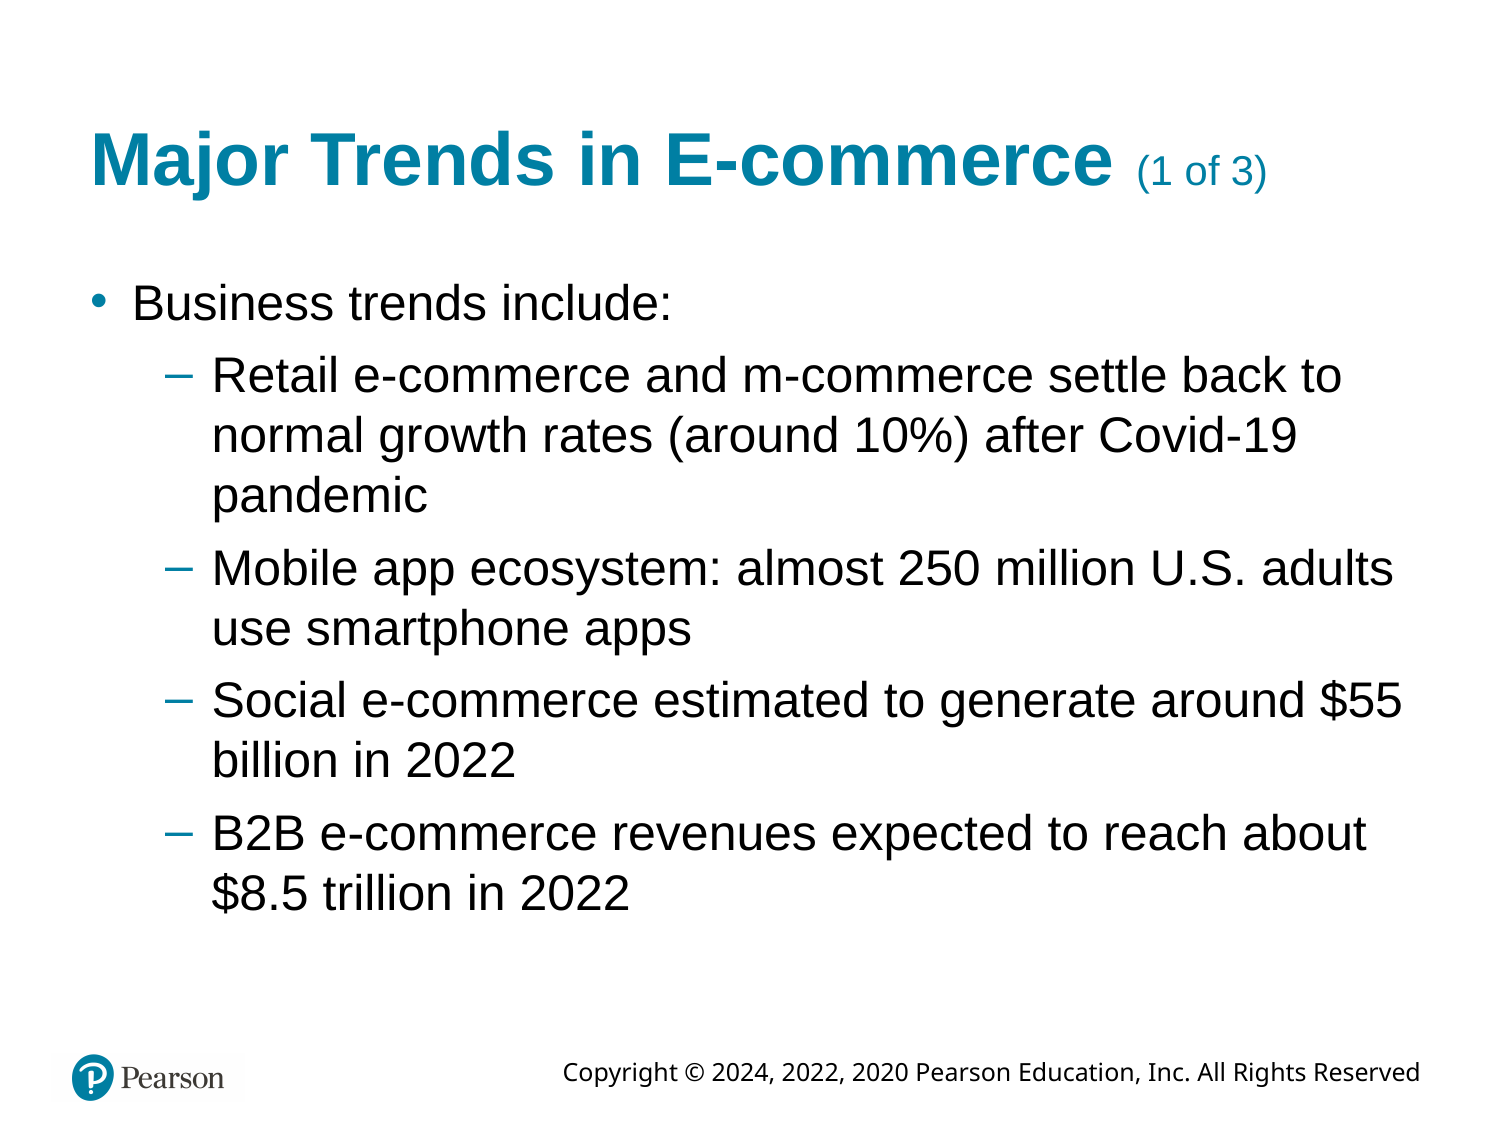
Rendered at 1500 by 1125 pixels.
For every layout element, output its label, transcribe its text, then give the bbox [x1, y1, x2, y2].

title Major Trends in E-commerce (1 of 3) [75, 35, 1425, 216]
picture [51, 1053, 245, 1102]
list Business trends include: Retail e-commerce and m-commerce settle back to normal growth rates (around 10%) after Covid-19 pandemic Mobile app ecosystem: almost 250 million U.S. adults use smartphone apps Social e-commerce estimated to generate around $55 billion in 2022 B2B e-commerce revenues expected to reach about $8.5 trillion in 2022 [75, 255, 1426, 1021]
